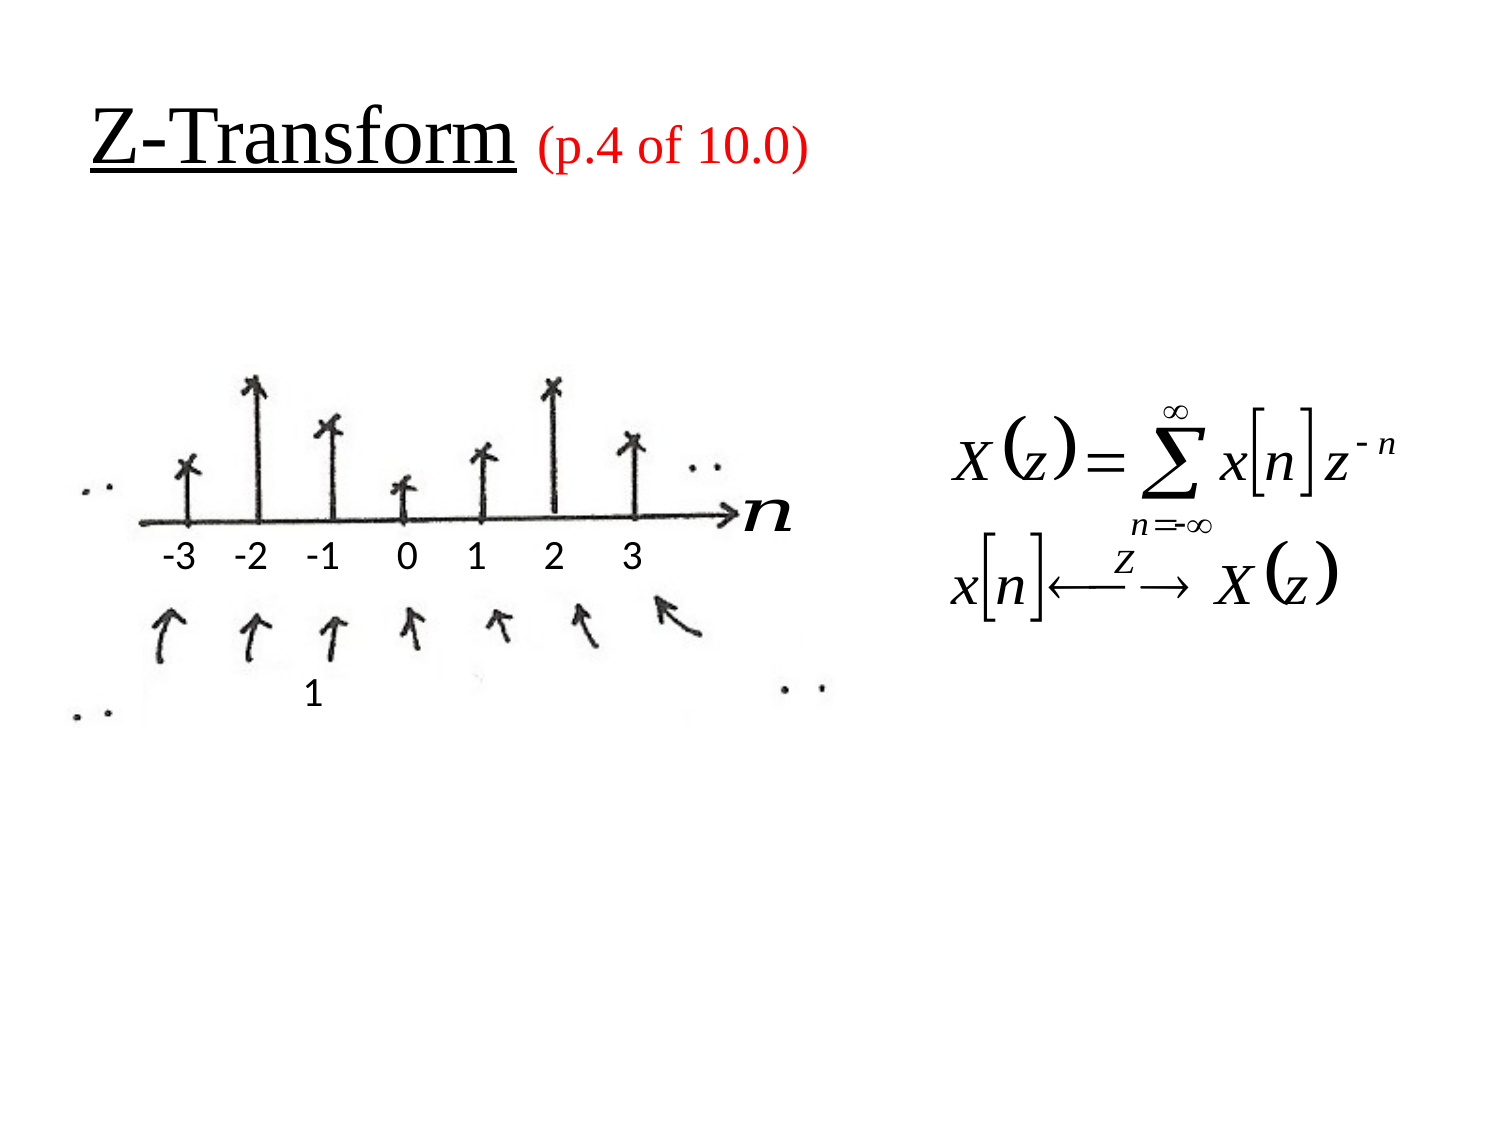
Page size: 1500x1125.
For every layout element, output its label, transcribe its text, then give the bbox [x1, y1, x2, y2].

text_box Z-Transform (p.4 of 10.0) [0, 22, 1500, 188]
picture [64, 363, 836, 729]
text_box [938, 385, 1416, 627]
